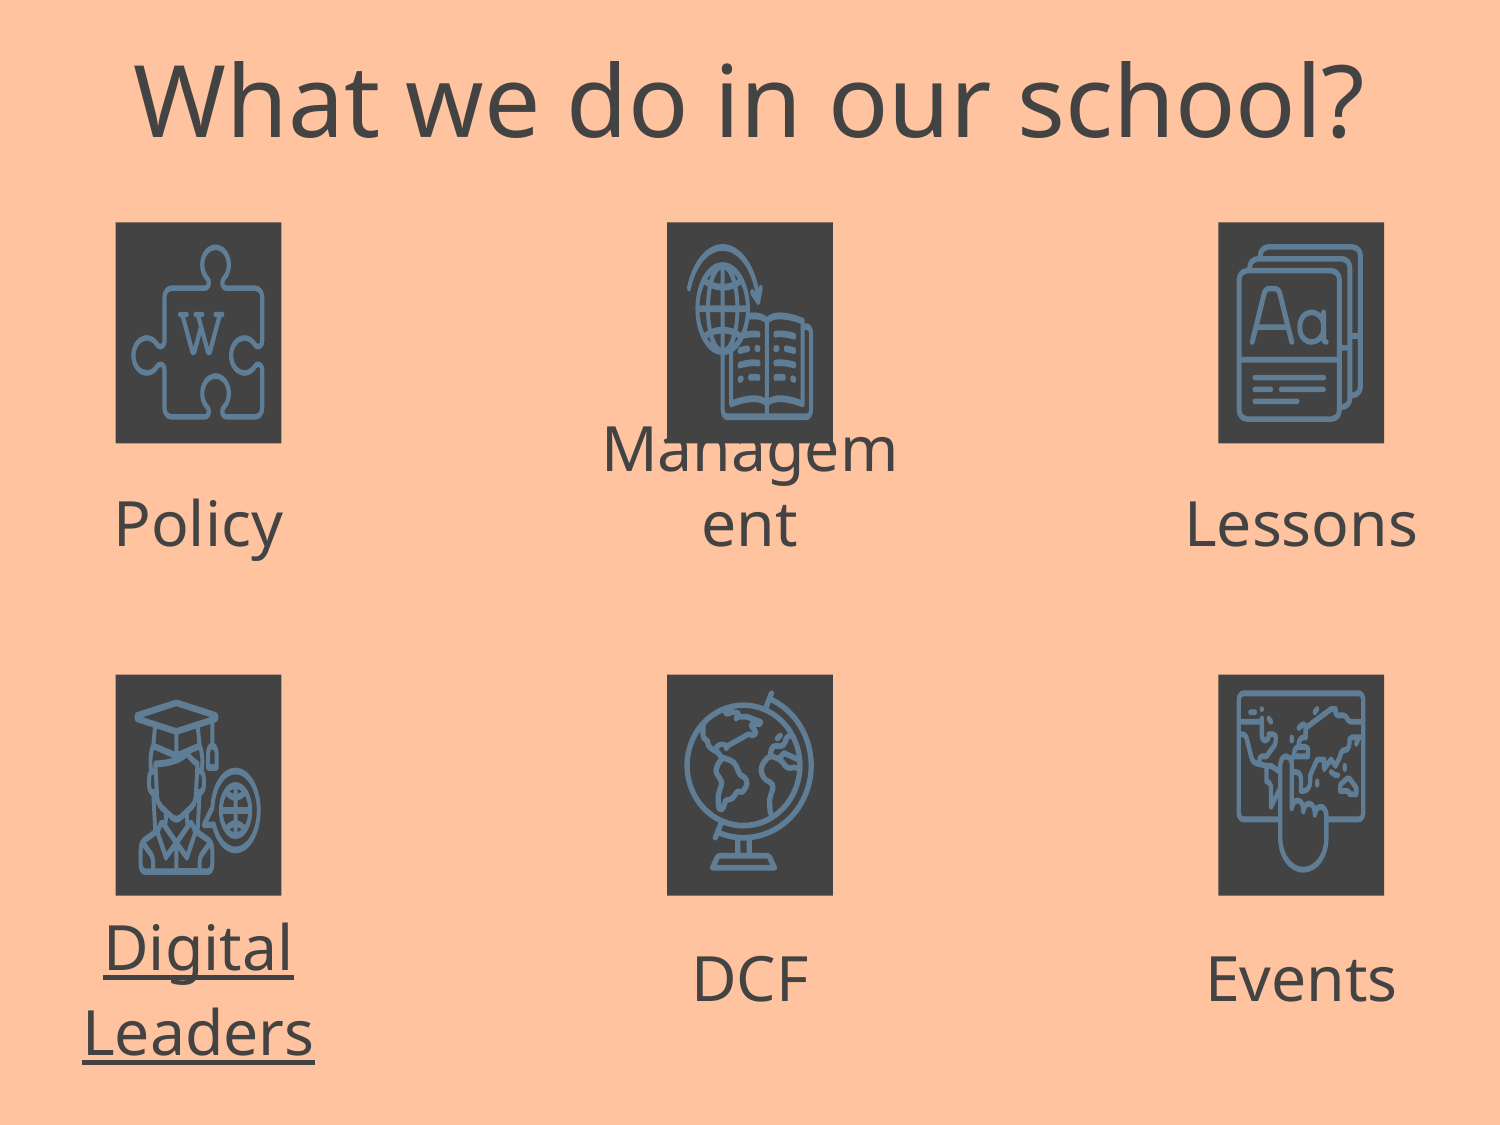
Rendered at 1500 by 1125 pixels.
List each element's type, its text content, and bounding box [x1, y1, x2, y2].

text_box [682, 690, 816, 871]
title Digital Leaders [47, 925, 350, 1078]
title DCF [598, 925, 902, 1014]
title Policy [47, 471, 350, 560]
title Management [587, 471, 913, 560]
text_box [134, 699, 261, 876]
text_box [686, 243, 814, 421]
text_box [1236, 690, 1366, 873]
text_box [667, 674, 833, 896]
text_box [115, 222, 282, 444]
text_box [667, 222, 833, 444]
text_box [130, 244, 265, 420]
title What we do in our school? [115, 37, 1385, 154]
text_box [115, 674, 282, 896]
title Events [1150, 925, 1453, 1014]
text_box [1218, 222, 1385, 444]
text_box [1218, 674, 1385, 896]
title Lessons [1150, 471, 1453, 560]
